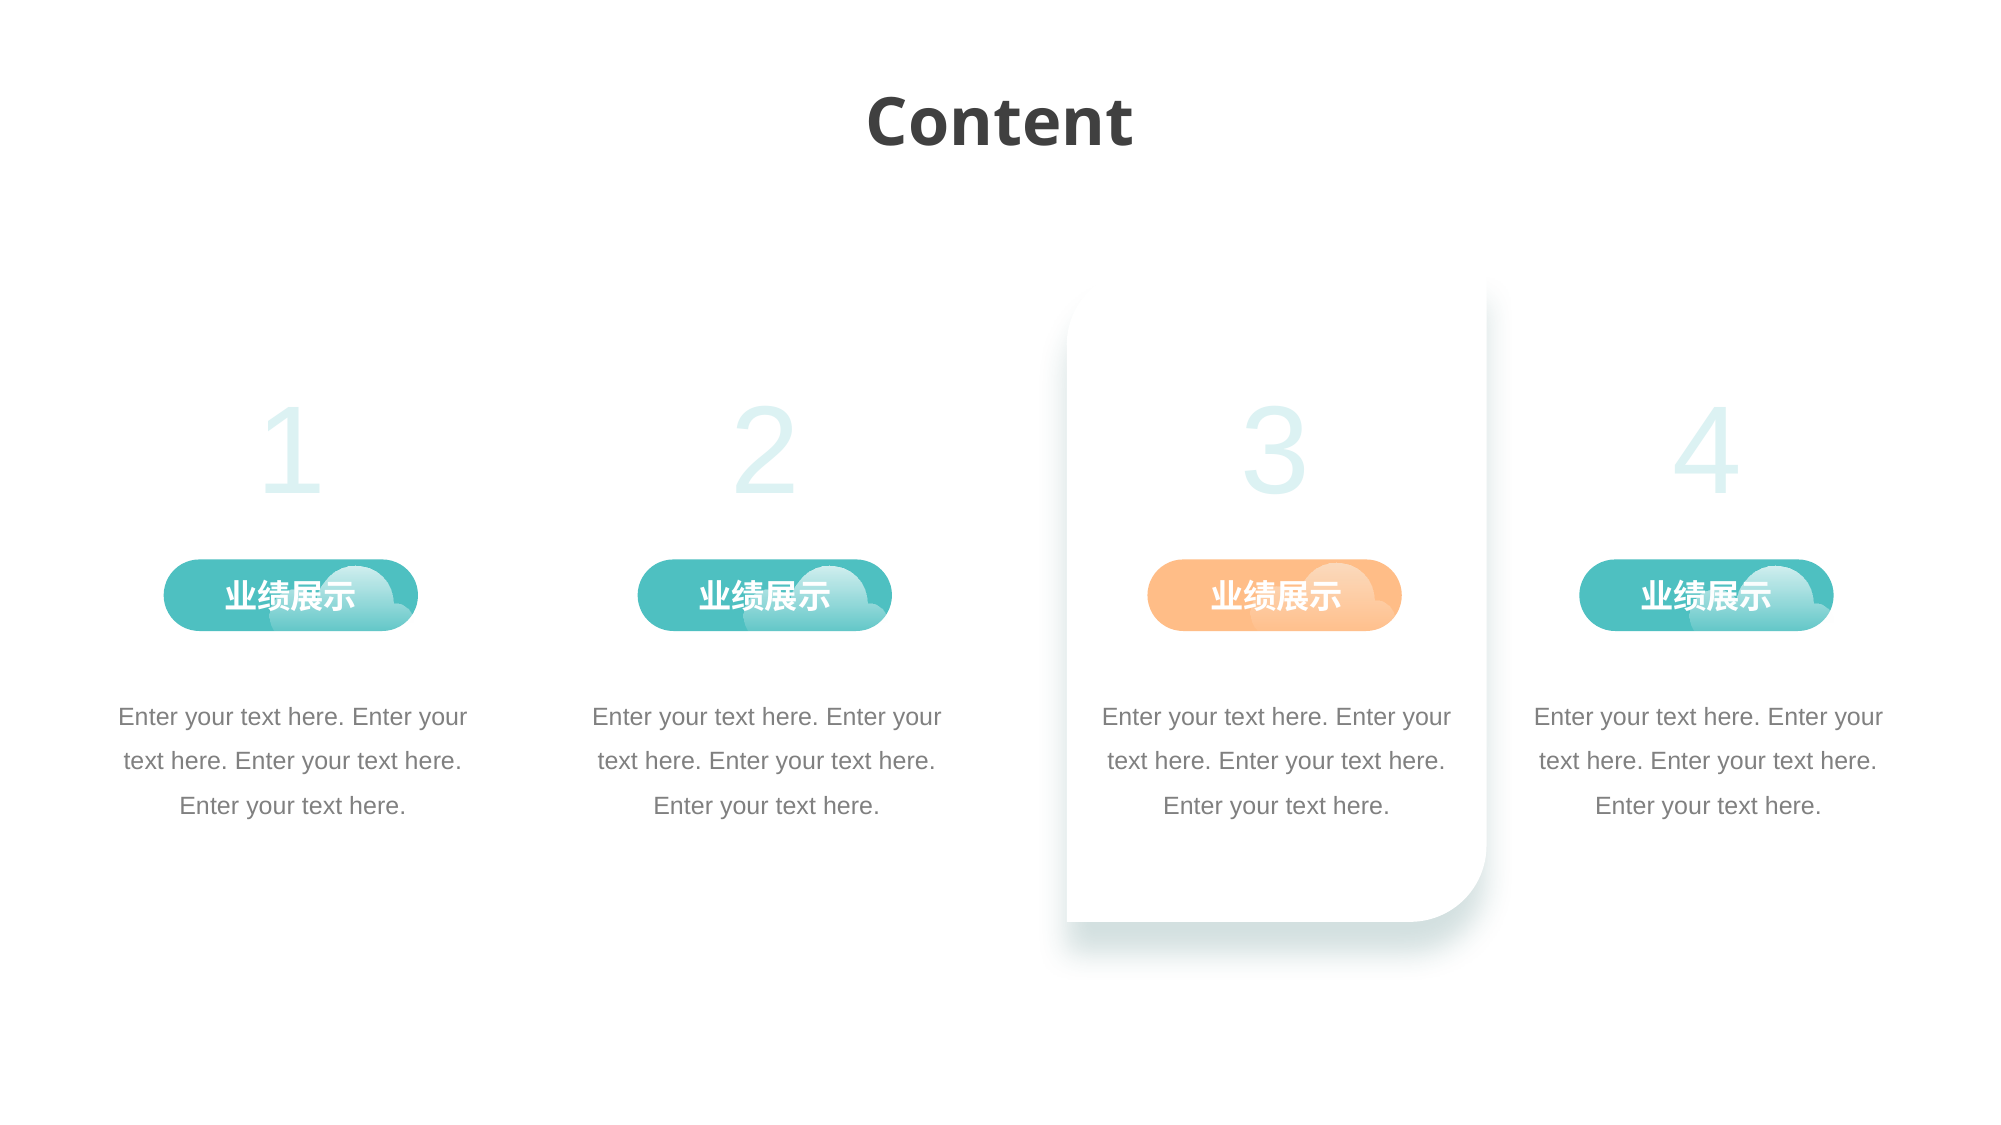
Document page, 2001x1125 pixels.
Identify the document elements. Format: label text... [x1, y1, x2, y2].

text_box [162, 558, 420, 633]
text_box 1 [241, 360, 341, 526]
text_box [270, 570, 414, 642]
text_box 3 [1225, 360, 1325, 526]
text_box 业绩展示 [1195, 567, 1359, 623]
text_box [1578, 558, 1835, 633]
text_box 业绩展示 [1625, 567, 1761, 623]
text_box Enter your text here. Enter your text here. Enter your text here. Enter your text here. [99, 677, 488, 827]
text_box 业绩展示 [209, 567, 373, 623]
text_box Enter your text here. Enter your text here. Enter your text here. Enter your text here. [1082, 677, 1472, 827]
text_box [636, 558, 894, 633]
text_box [1252, 570, 1395, 639]
text_box 2 [715, 360, 815, 526]
text_box Enter your text here. Enter your text here. Enter your text here. Enter your text here. [573, 677, 962, 827]
text_box 业绩展示 [683, 567, 847, 623]
text_box [1317, 562, 1354, 567]
text_box Enter your text here. Enter your text here. Enter your text here. Enter your text here. [1514, 677, 1903, 827]
text_box [1065, 267, 1488, 923]
text_box [744, 570, 888, 642]
text_box 4 [1657, 360, 1757, 526]
text_box [1146, 558, 1403, 633]
text_box [1689, 565, 1834, 642]
text_box Content [850, 71, 1150, 167]
